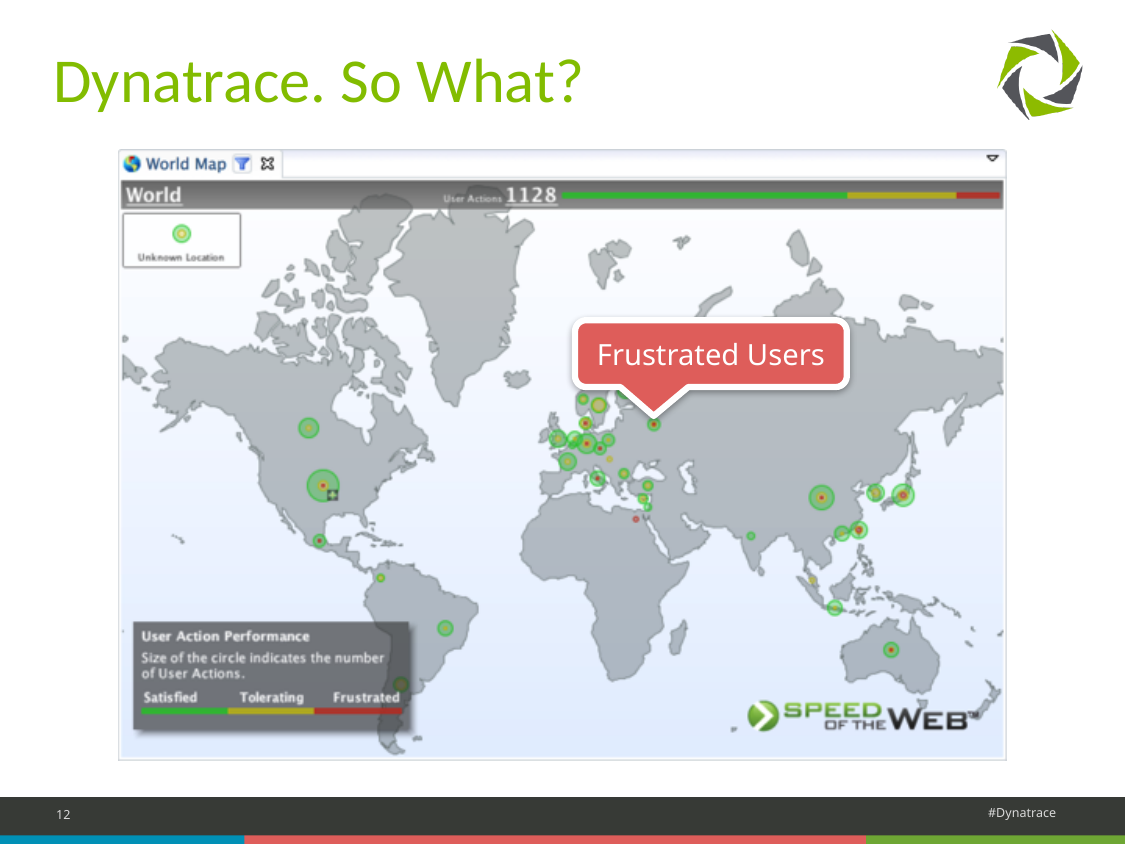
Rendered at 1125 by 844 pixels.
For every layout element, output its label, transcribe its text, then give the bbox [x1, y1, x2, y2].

picture [117, 149, 1007, 761]
title Dynatrace. So What? [38, 45, 1053, 126]
